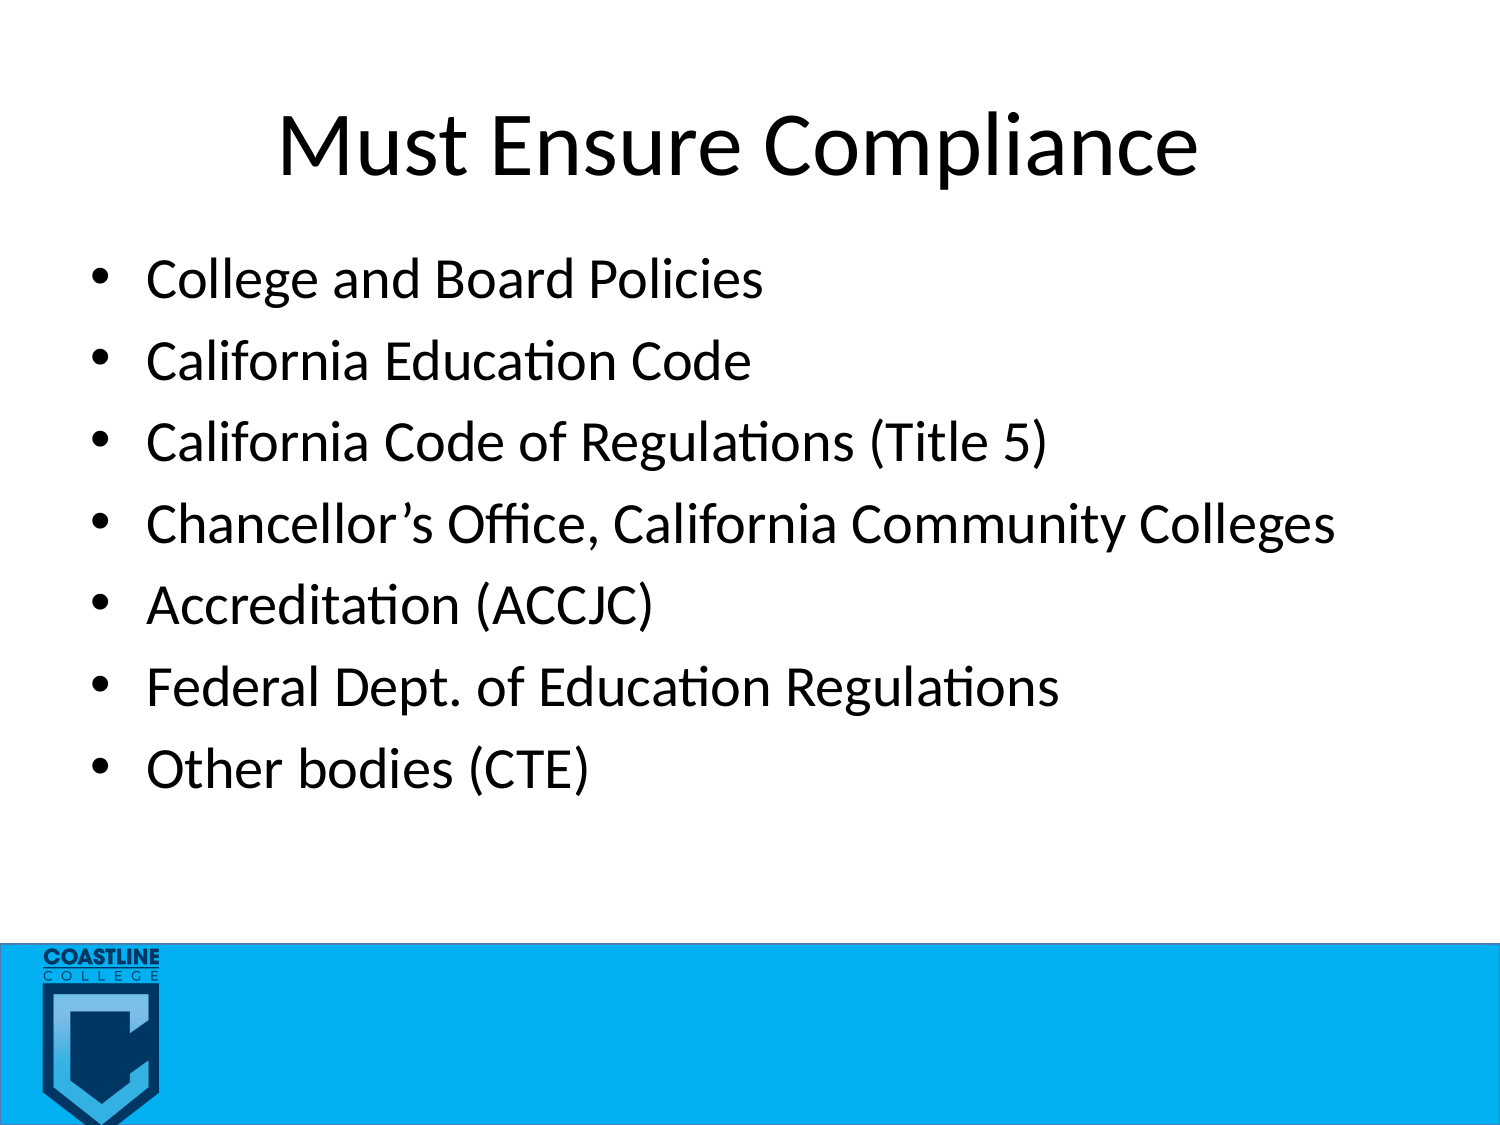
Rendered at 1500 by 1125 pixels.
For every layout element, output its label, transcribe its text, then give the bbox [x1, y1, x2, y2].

text_box [0, 943, 1500, 1125]
picture [107, 950, 114, 963]
picture [95, 956, 103, 963]
picture [135, 950, 139, 963]
picture [142, 950, 146, 963]
picture [95, 950, 103, 956]
picture [118, 950, 124, 963]
picture [44, 985, 158, 1125]
list College and Board Policies California Education Code California Code of Regulations (Title 5) Chancellor’s Office, California Community Colleges Accreditation (ACCJC) Federal Dept. of Education Regulations Other bodies (CTE) [75, 232, 1363, 943]
picture [80, 957, 91, 963]
picture [151, 950, 158, 963]
picture [45, 950, 57, 963]
title Must Ensure Compliance [75, 45, 1425, 233]
